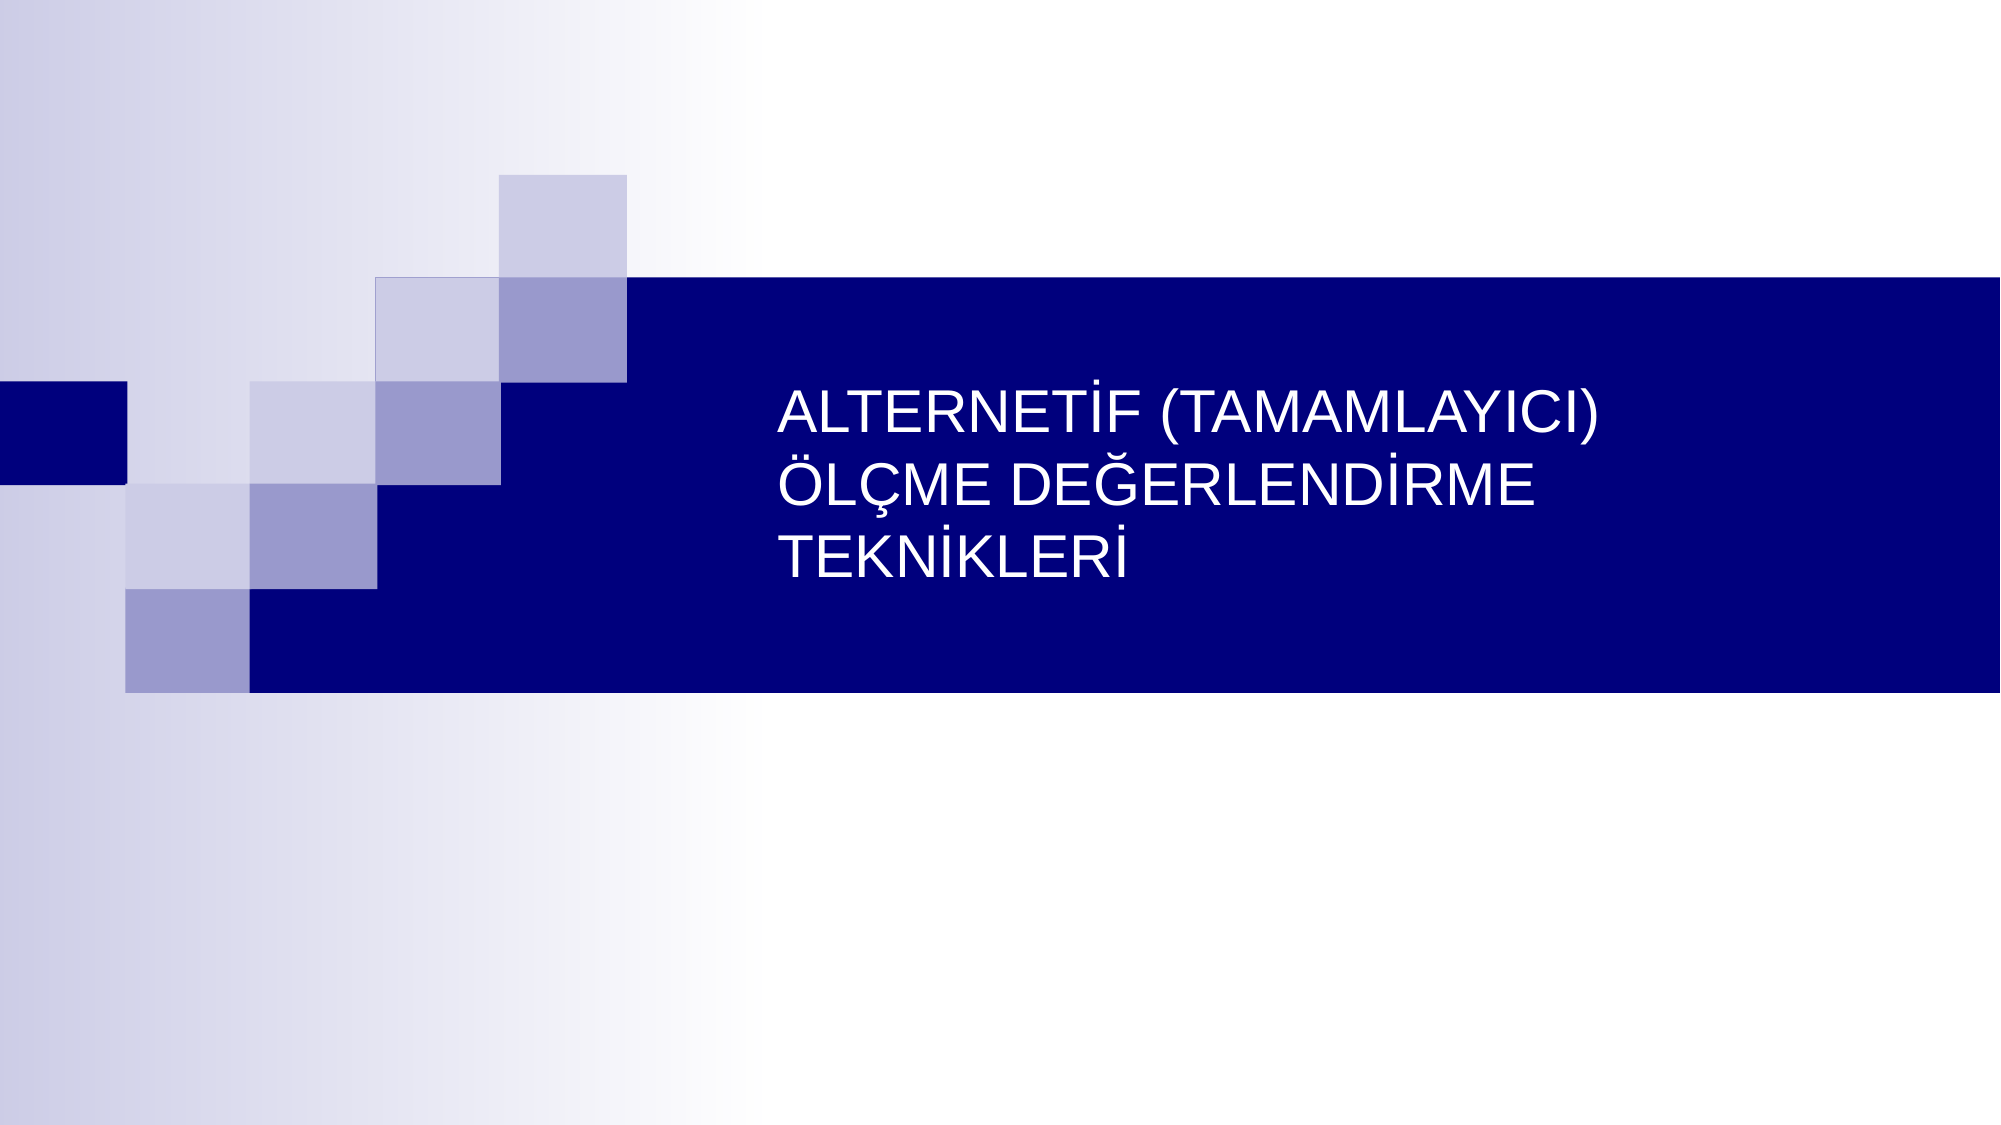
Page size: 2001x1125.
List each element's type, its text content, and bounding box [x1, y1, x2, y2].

title ALTERNETİF (TAMAMLAYICI) ÖLÇME DEĞERLENDİRME TEKNİKLERİ [762, 299, 1750, 663]
